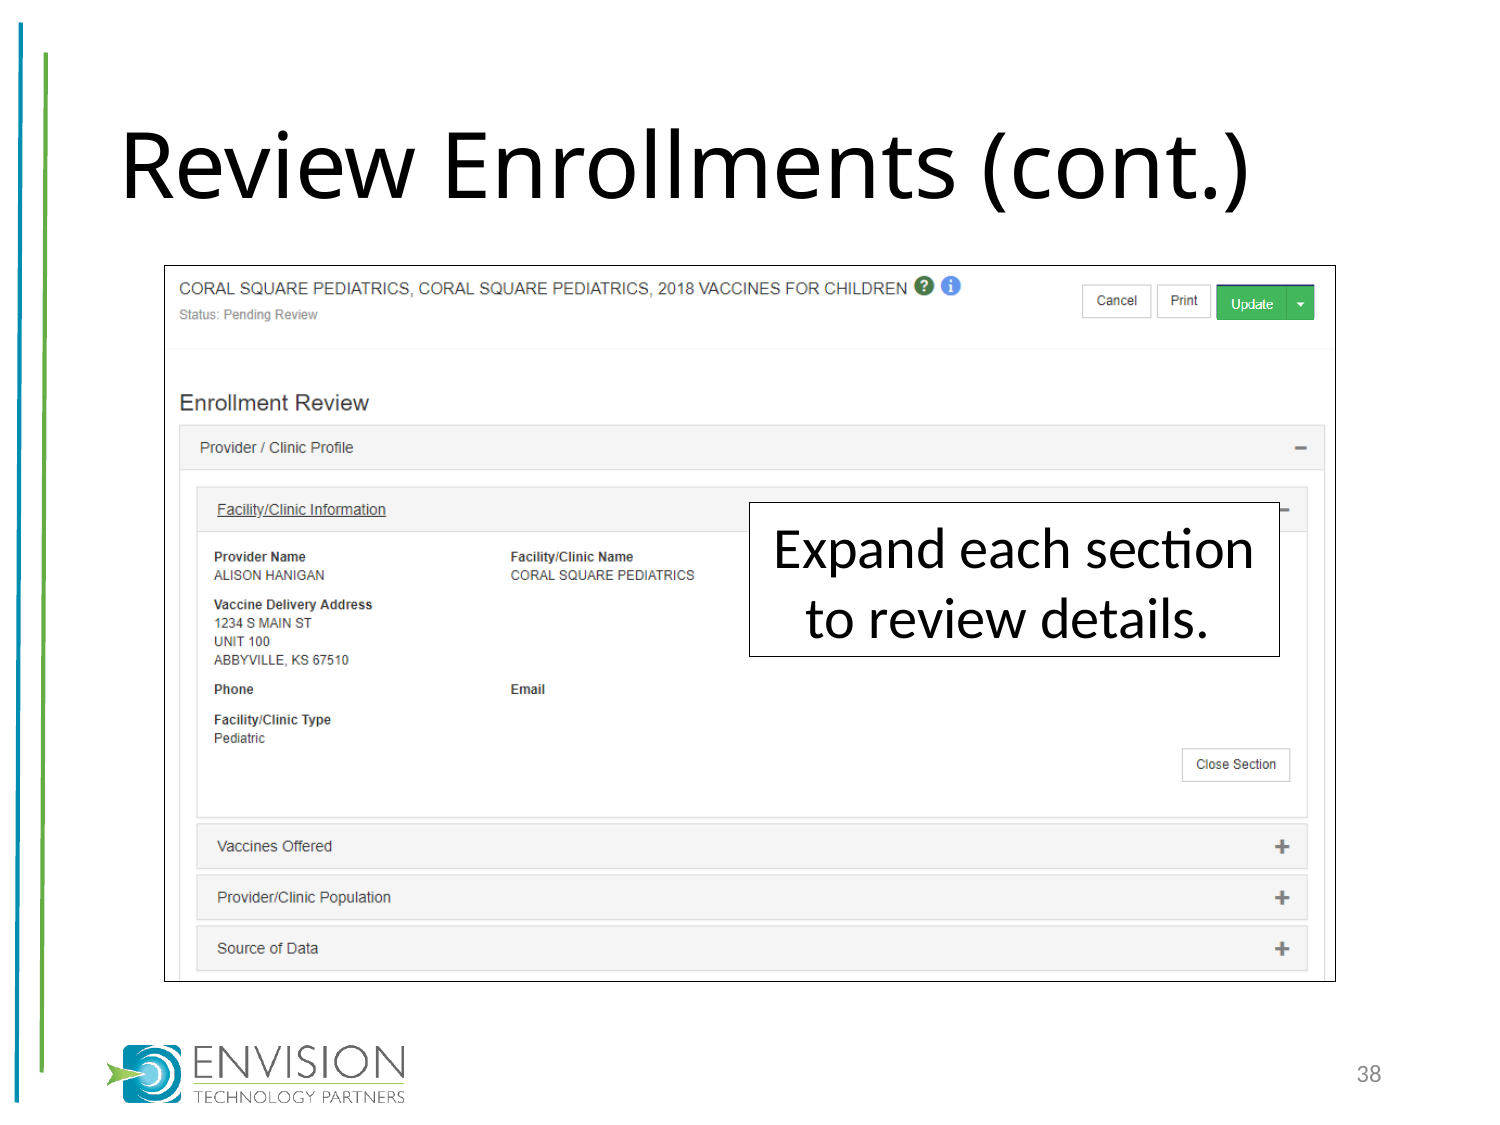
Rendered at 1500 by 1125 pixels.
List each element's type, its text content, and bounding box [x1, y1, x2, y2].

title Review Enrollments (cont.) [103, 59, 1397, 278]
picture [103, 1045, 174, 1103]
slide_number 38 [1059, 1042, 1397, 1103]
picture [149, 1045, 404, 1103]
picture [164, 265, 1336, 982]
